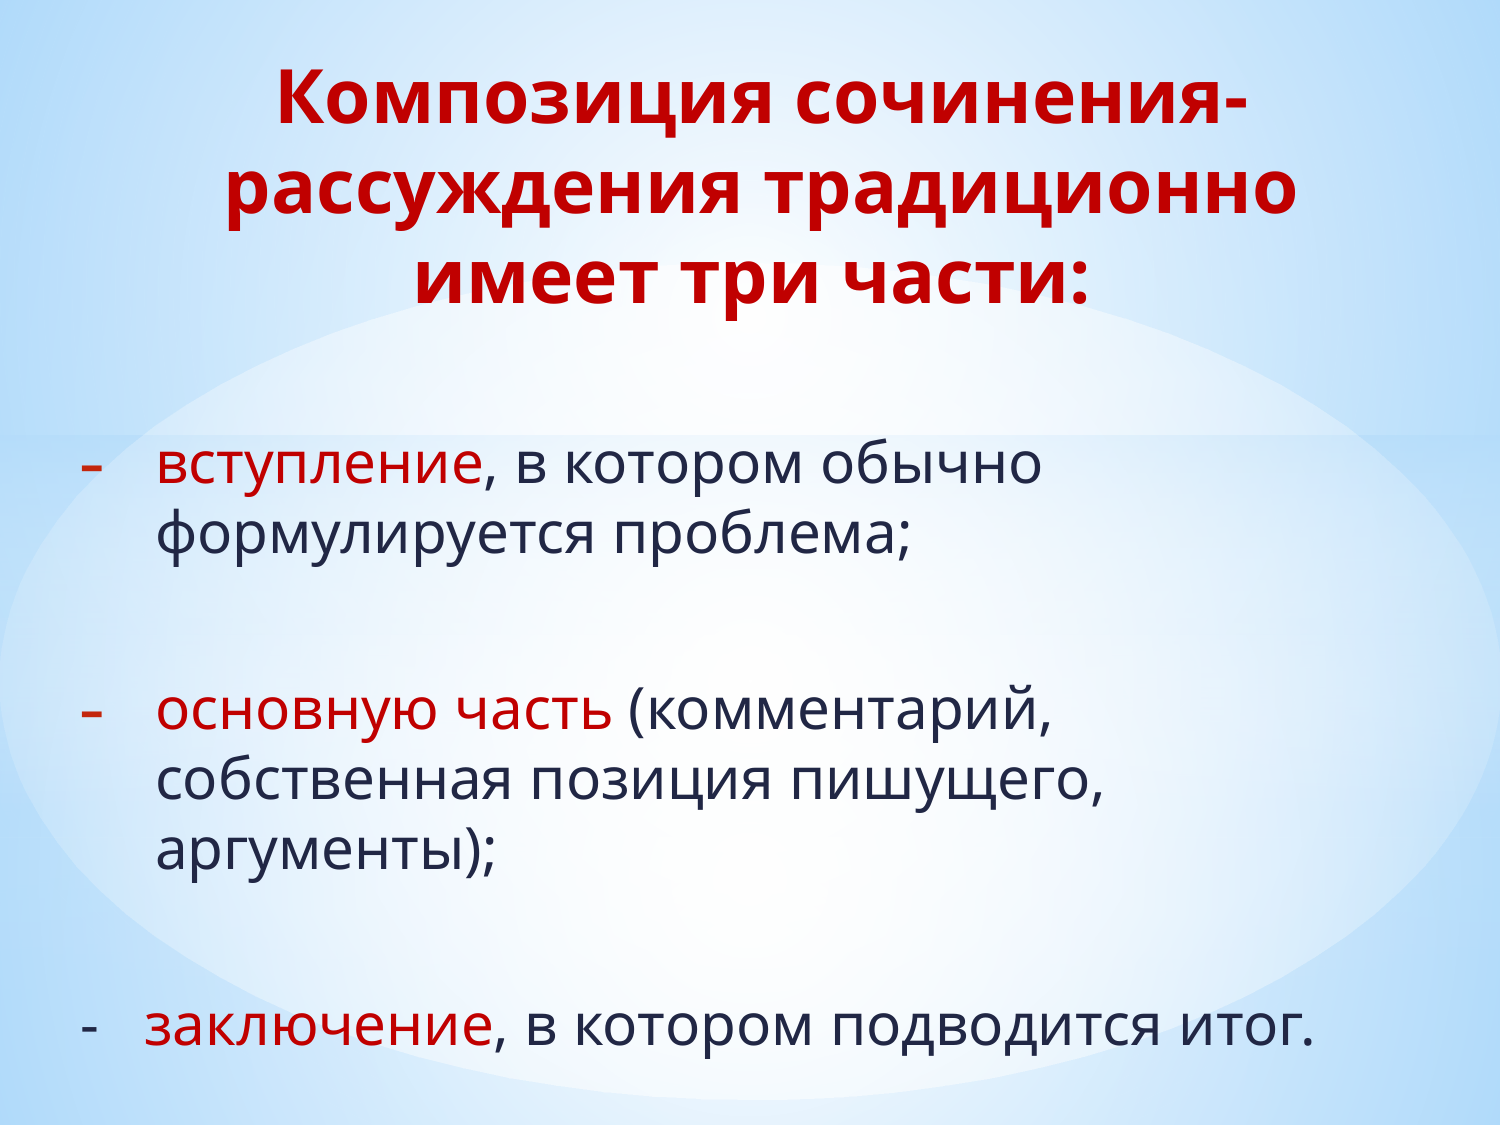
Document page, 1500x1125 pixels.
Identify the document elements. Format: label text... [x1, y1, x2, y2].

title Композиция сочинения-рассуждения традиционно имеет три части: [88, 66, 1436, 327]
list вступление, в котором обычно формулируется проблема; основную часть (комментарий, собственная позиция пишущего, аргументы); - заключение, в котором подводится итог. [64, 349, 1424, 1071]
